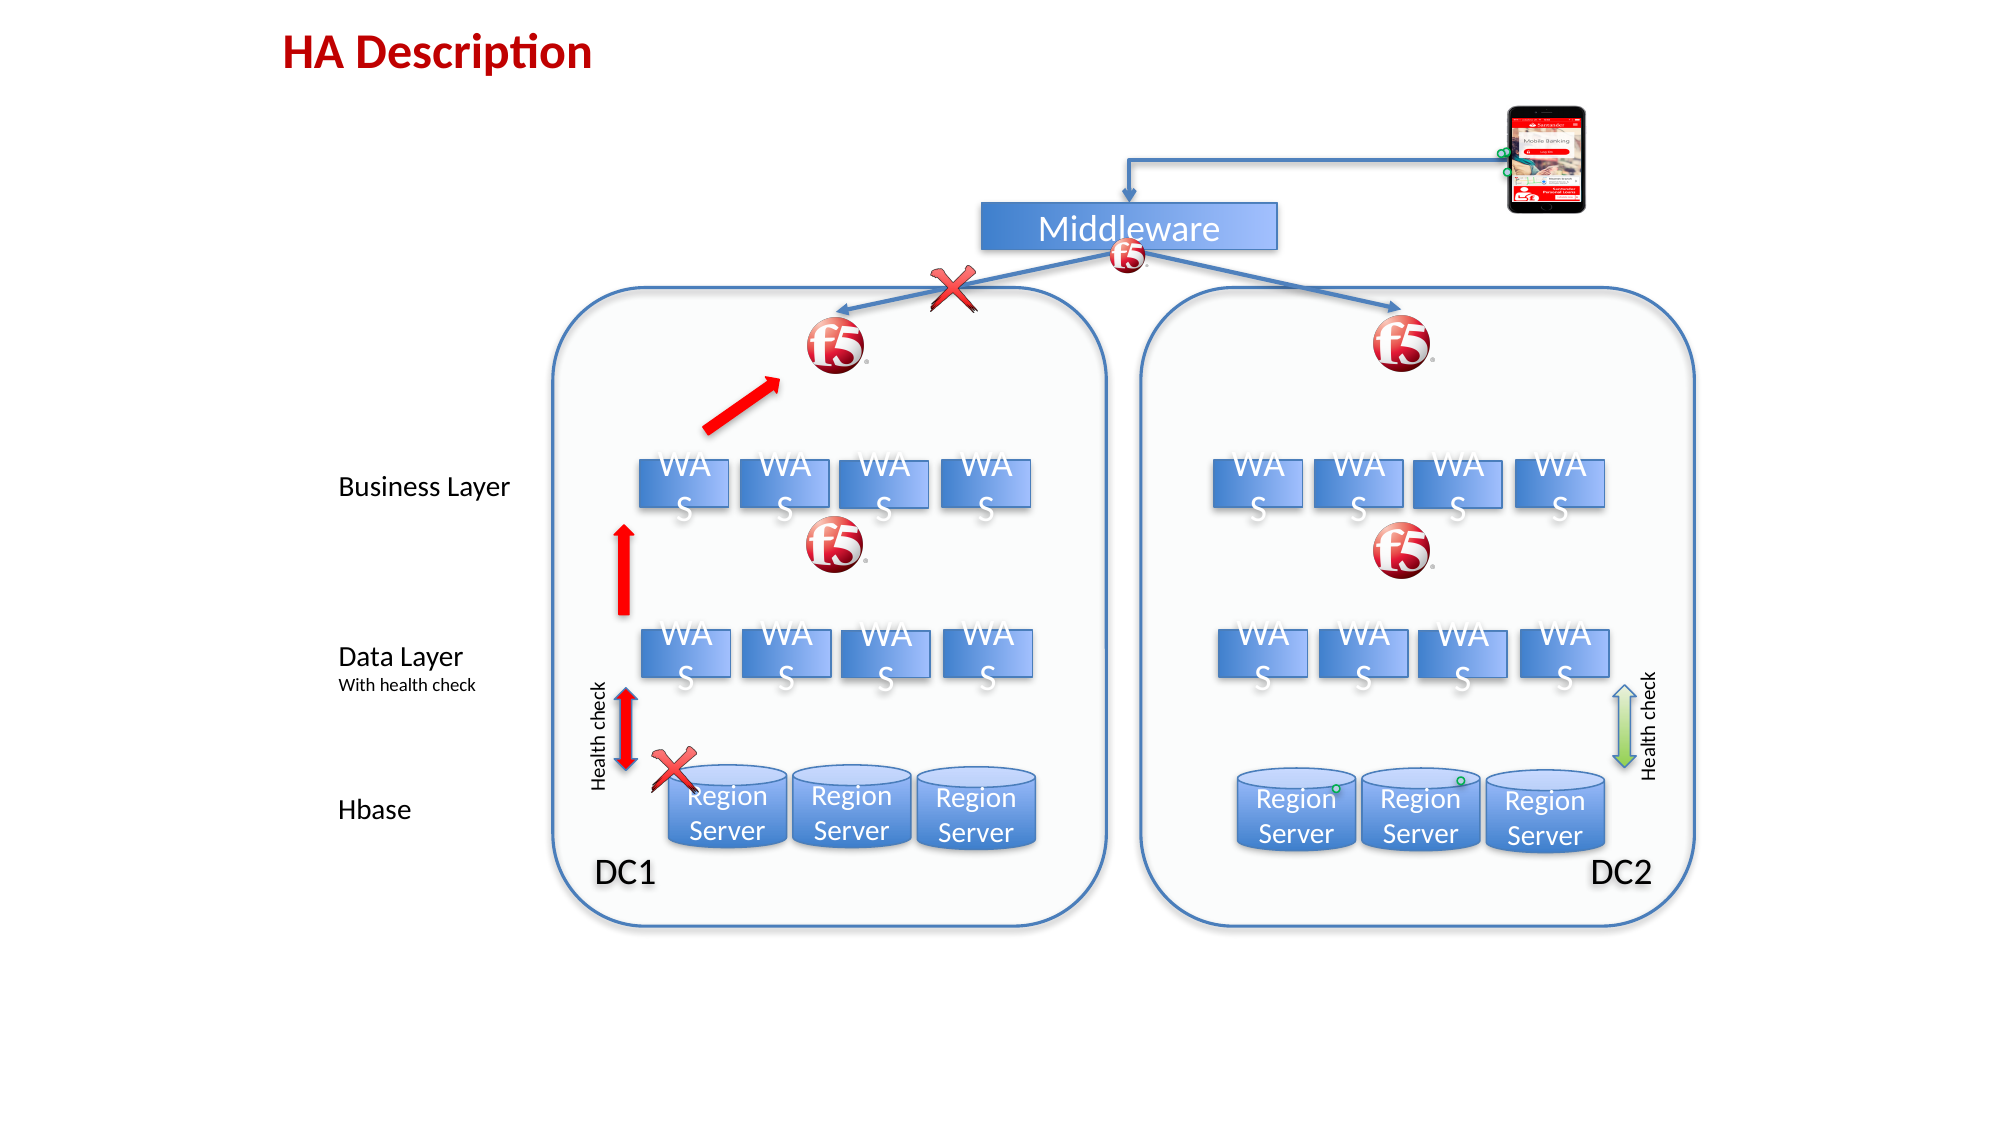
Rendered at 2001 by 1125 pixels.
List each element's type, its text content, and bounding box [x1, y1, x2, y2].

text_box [835, 249, 1124, 313]
text_box WAS [1413, 460, 1503, 509]
text_box Data Layer With health check [323, 629, 491, 703]
text_box WAS [641, 629, 731, 678]
picture [650, 745, 699, 794]
text_box [1612, 684, 1626, 769]
text_box Business Layer [323, 460, 526, 510]
text_box Region Server [916, 766, 1037, 851]
text_box WAS [1515, 459, 1605, 508]
text_box Region Server [1485, 769, 1606, 854]
text_box WAS [1314, 459, 1404, 508]
text_box Region Server [1361, 767, 1481, 852]
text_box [1128, 249, 1402, 310]
text_box WAS [841, 630, 931, 678]
text_box WAS [1319, 629, 1409, 678]
text_box WAS [839, 460, 929, 509]
text_box Region Server [667, 764, 788, 849]
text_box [1129, 159, 1508, 203]
text_box DC2 [1140, 286, 1696, 927]
text_box WAS [941, 459, 1031, 508]
text_box WAS [1213, 459, 1303, 508]
text_box Middleware [981, 202, 1278, 247]
picture [929, 265, 978, 314]
text_box [613, 687, 639, 771]
text_box HA Description [267, 11, 1652, 118]
text_box Health check [1626, 657, 1667, 796]
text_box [1506, 105, 1587, 215]
text_box WAS [639, 459, 729, 508]
picture [1366, 515, 1436, 585]
text_box [1496, 149, 1501, 158]
text_box [1331, 784, 1341, 794]
text_box DC1 [552, 286, 1108, 927]
text_box Hbase [323, 782, 427, 833]
text_box [702, 376, 780, 436]
text_box Region Server [792, 764, 912, 849]
text_box WAS [740, 459, 830, 508]
text_box WAS [742, 629, 832, 678]
text_box WAS [1520, 629, 1610, 678]
text_box [1456, 776, 1466, 786]
text_box WAS [1418, 630, 1508, 678]
text_box Health check [576, 667, 617, 807]
picture [1106, 234, 1149, 277]
text_box Region Server [1236, 767, 1357, 852]
picture [799, 510, 869, 580]
text_box WAS [943, 629, 1033, 678]
text_box WAS [1218, 629, 1308, 678]
picture [801, 311, 871, 381]
picture [1366, 309, 1436, 378]
text_box [613, 524, 635, 616]
